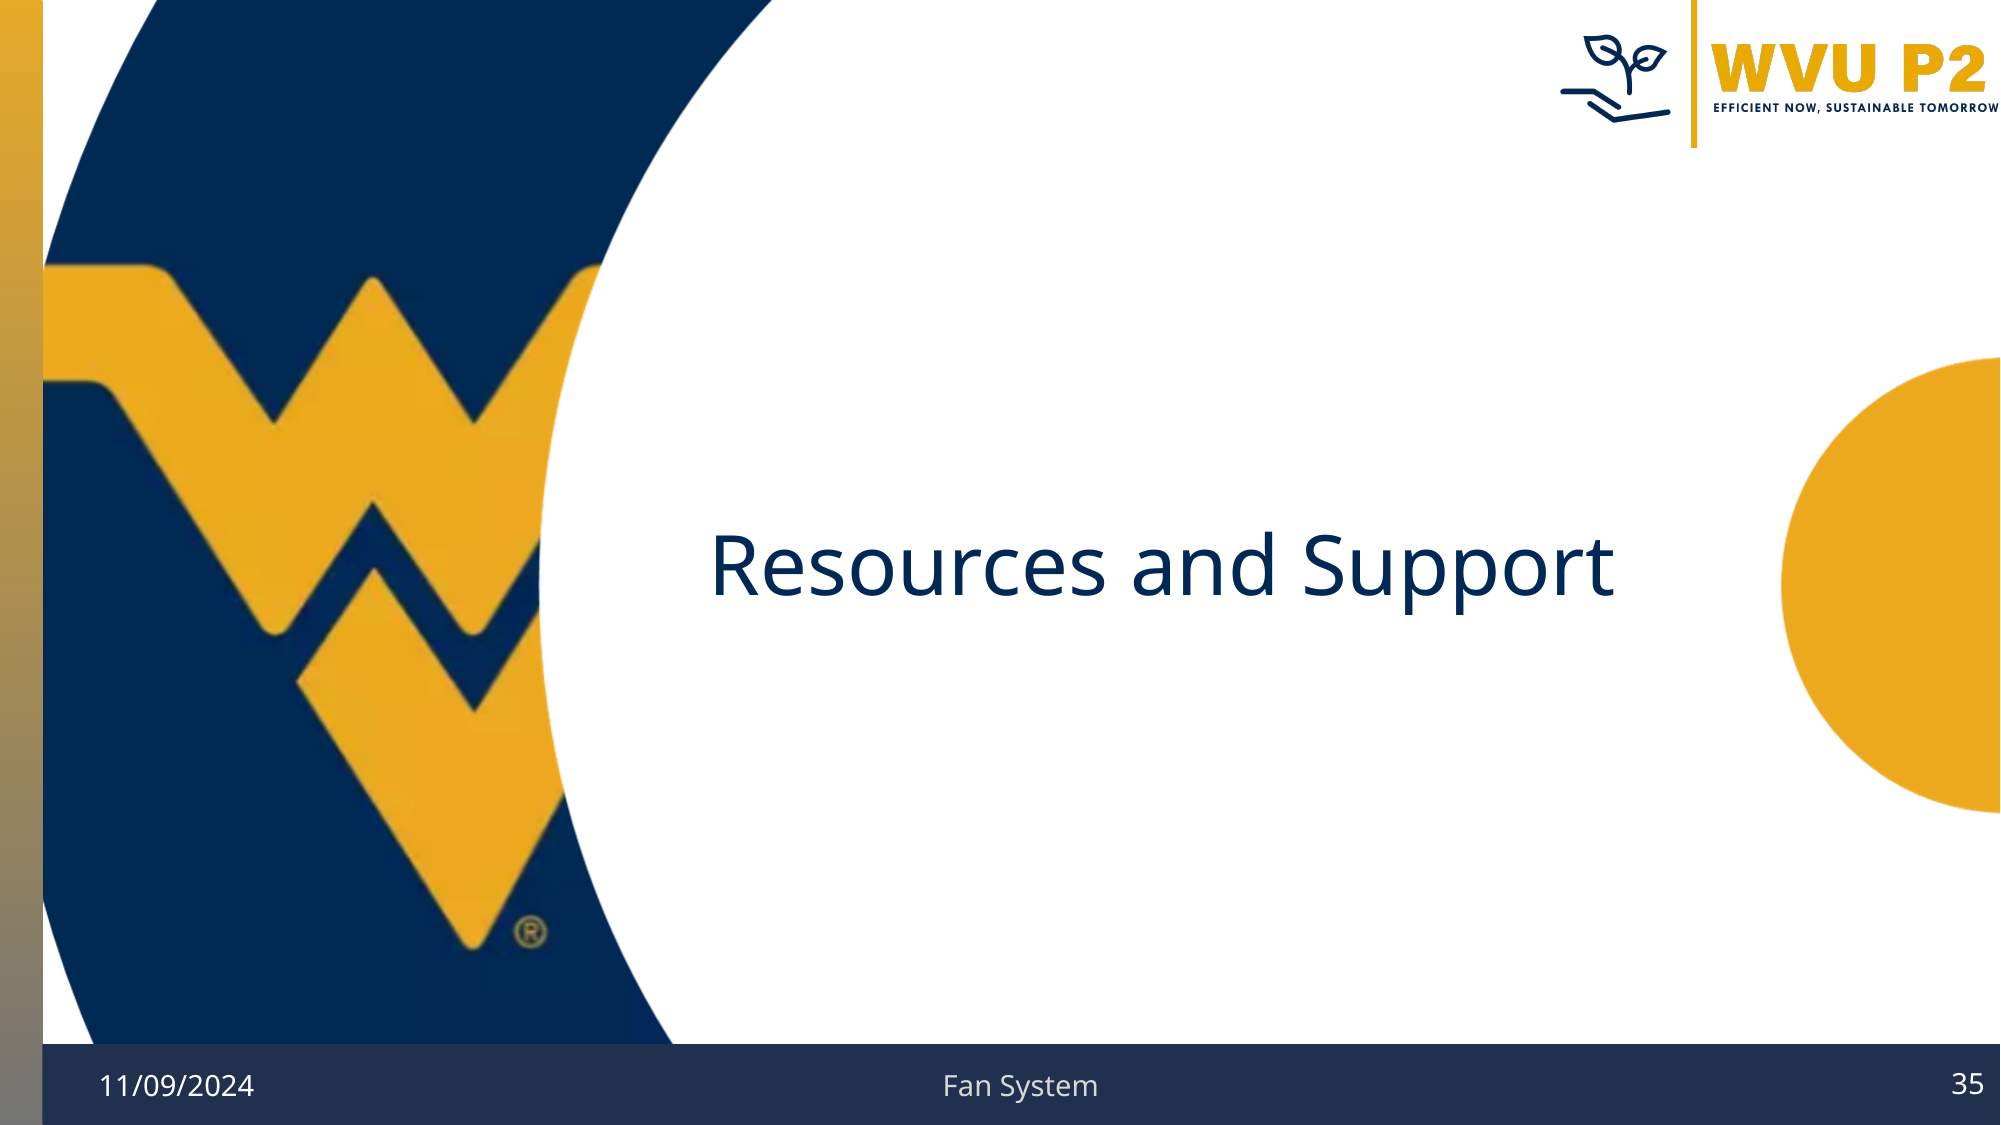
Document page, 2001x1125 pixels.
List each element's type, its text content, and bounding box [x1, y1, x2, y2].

picture [42, 0, 2001, 1125]
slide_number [76, 1054, 270, 1115]
title Resources and Support [544, 455, 1781, 683]
footer Fan System [660, 1054, 1382, 1115]
slide_number ‹#› [1845, 1054, 2000, 1115]
